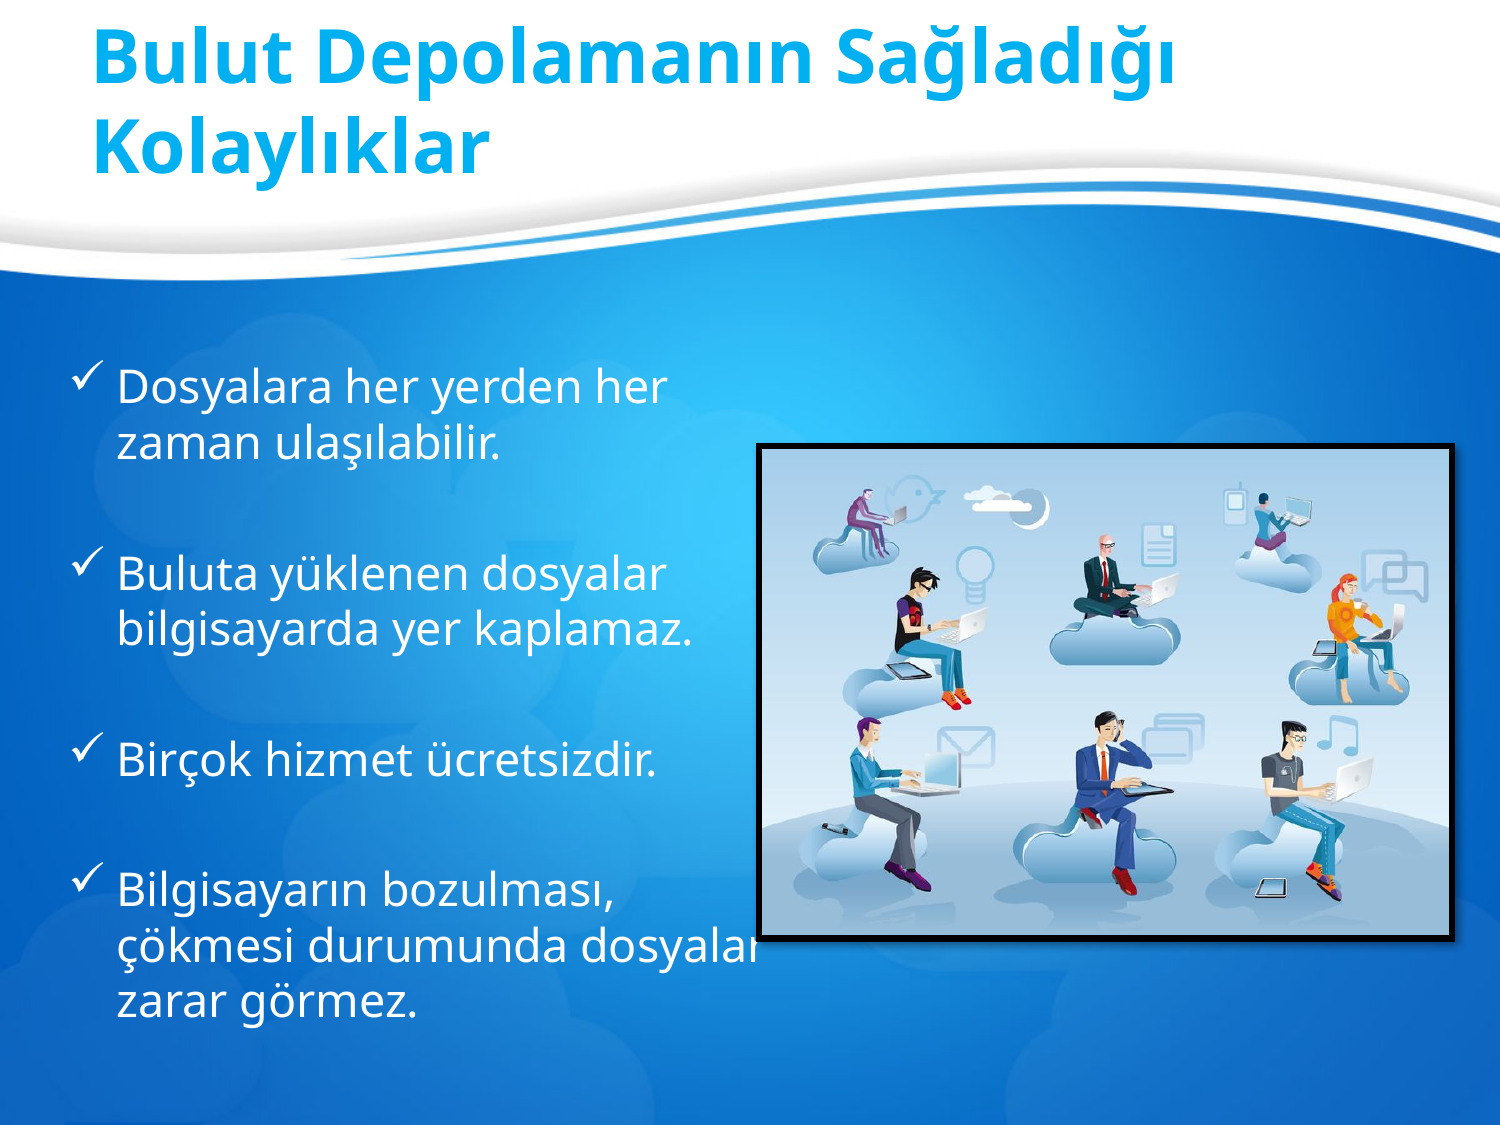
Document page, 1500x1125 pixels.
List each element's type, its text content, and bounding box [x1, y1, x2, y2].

picture [0, 0, 1500, 1125]
title Bulut Depolamanın Sağladığı Kolaylıklar [75, 24, 1425, 173]
list Dosyalara her yerden her zaman ulaşılabilir. Buluta yüklenen dosyalar bilgisayarda yer kaplamaz. Birçok hizmet ücretsizdir. Bilgisayarın bozulması, çökmesi durumunda dosyalar zarar görmez. [53, 349, 798, 1035]
